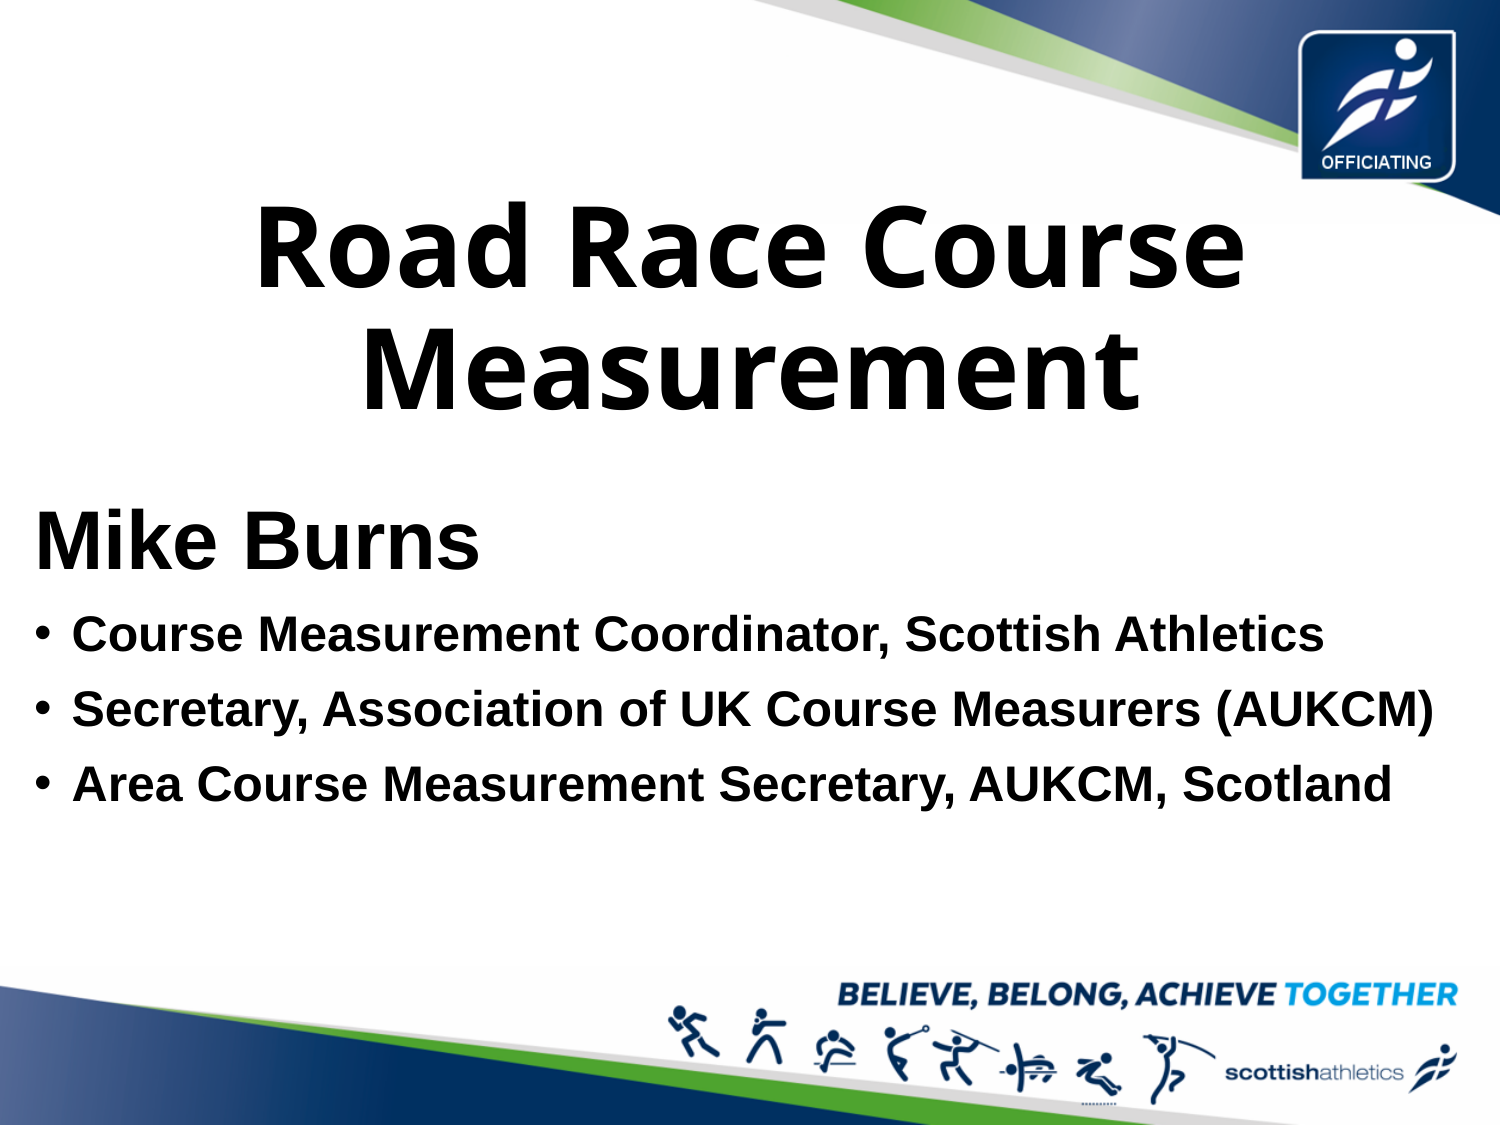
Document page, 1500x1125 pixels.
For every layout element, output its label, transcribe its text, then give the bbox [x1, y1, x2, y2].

picture [0, 966, 1500, 1125]
text_box Road Race Course Measurement [0, 183, 1500, 547]
text_box Mike Burns Course Measurement Coordinator, Scottish Athletics Secretary, Association of UK Course Measurers (AUKCM) Area Course Measurement Secretary, AUKCM, Scotland [19, 490, 1498, 937]
picture [730, 0, 1500, 224]
